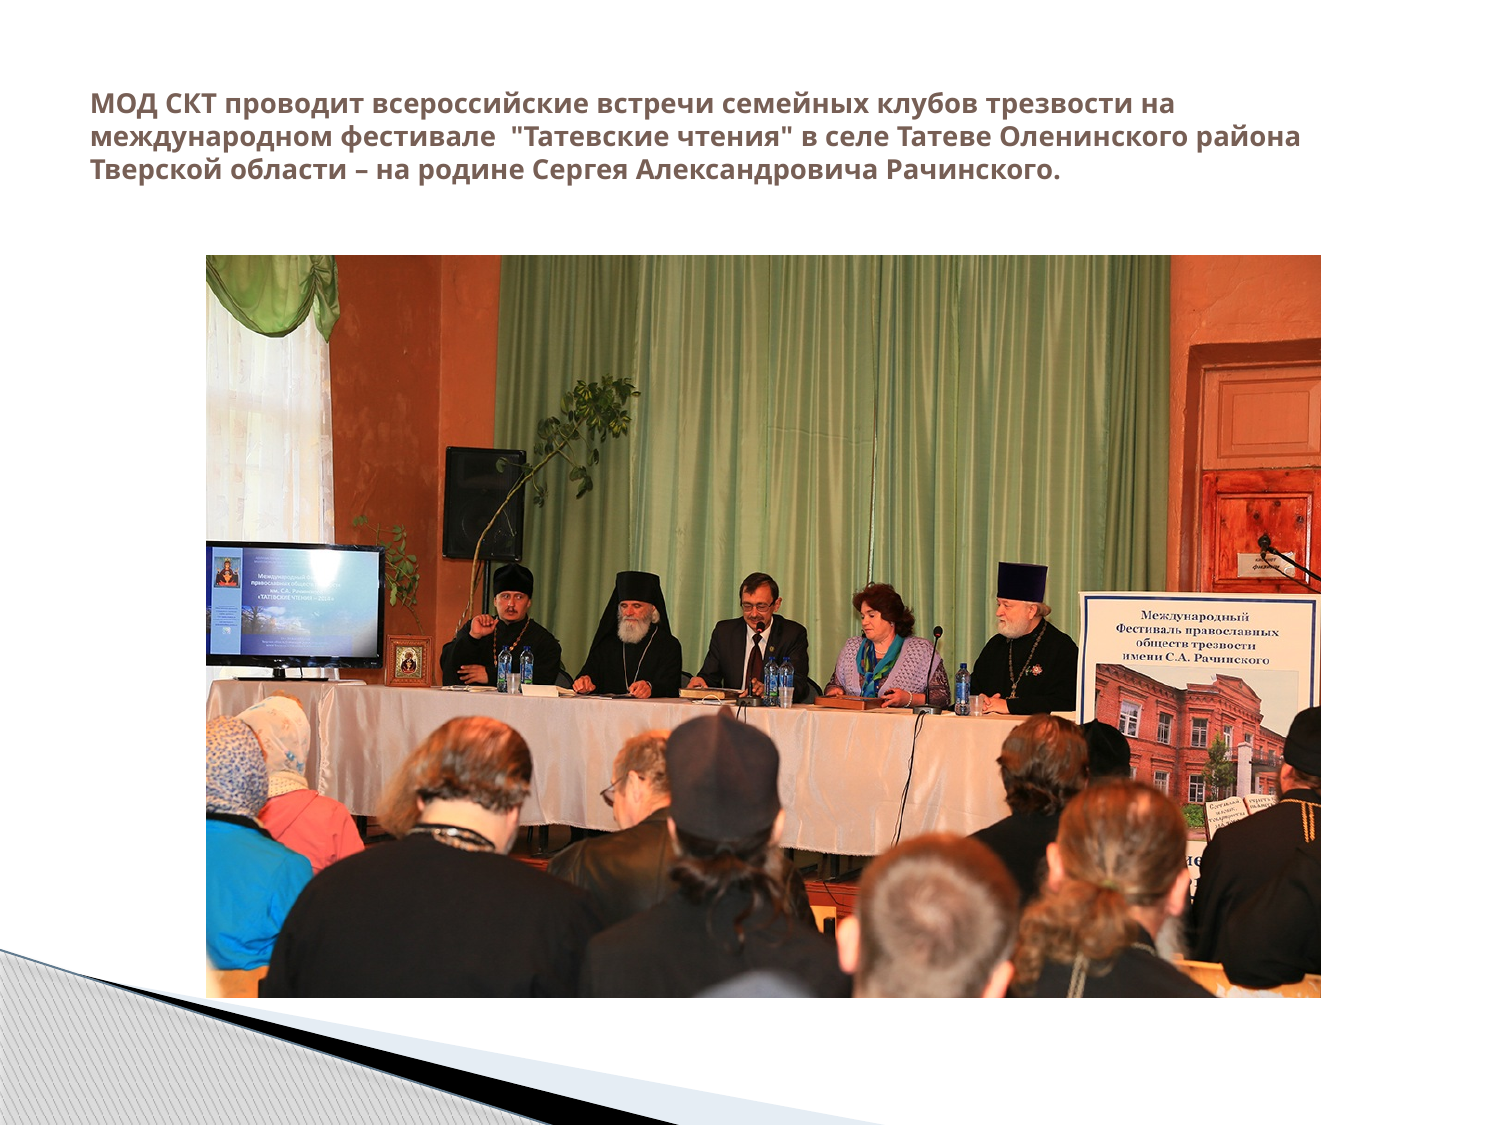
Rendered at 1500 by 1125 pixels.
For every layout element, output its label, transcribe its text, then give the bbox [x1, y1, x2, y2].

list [206, 255, 1321, 998]
title МОД СКТ проводит всероссийские встречи семейных клубов трезвости на международном фестивале "Татевские чтения" в селе Татеве Оленинского района Тверской области – на родине Сергея Александровича Рачинского. [75, 45, 1425, 233]
